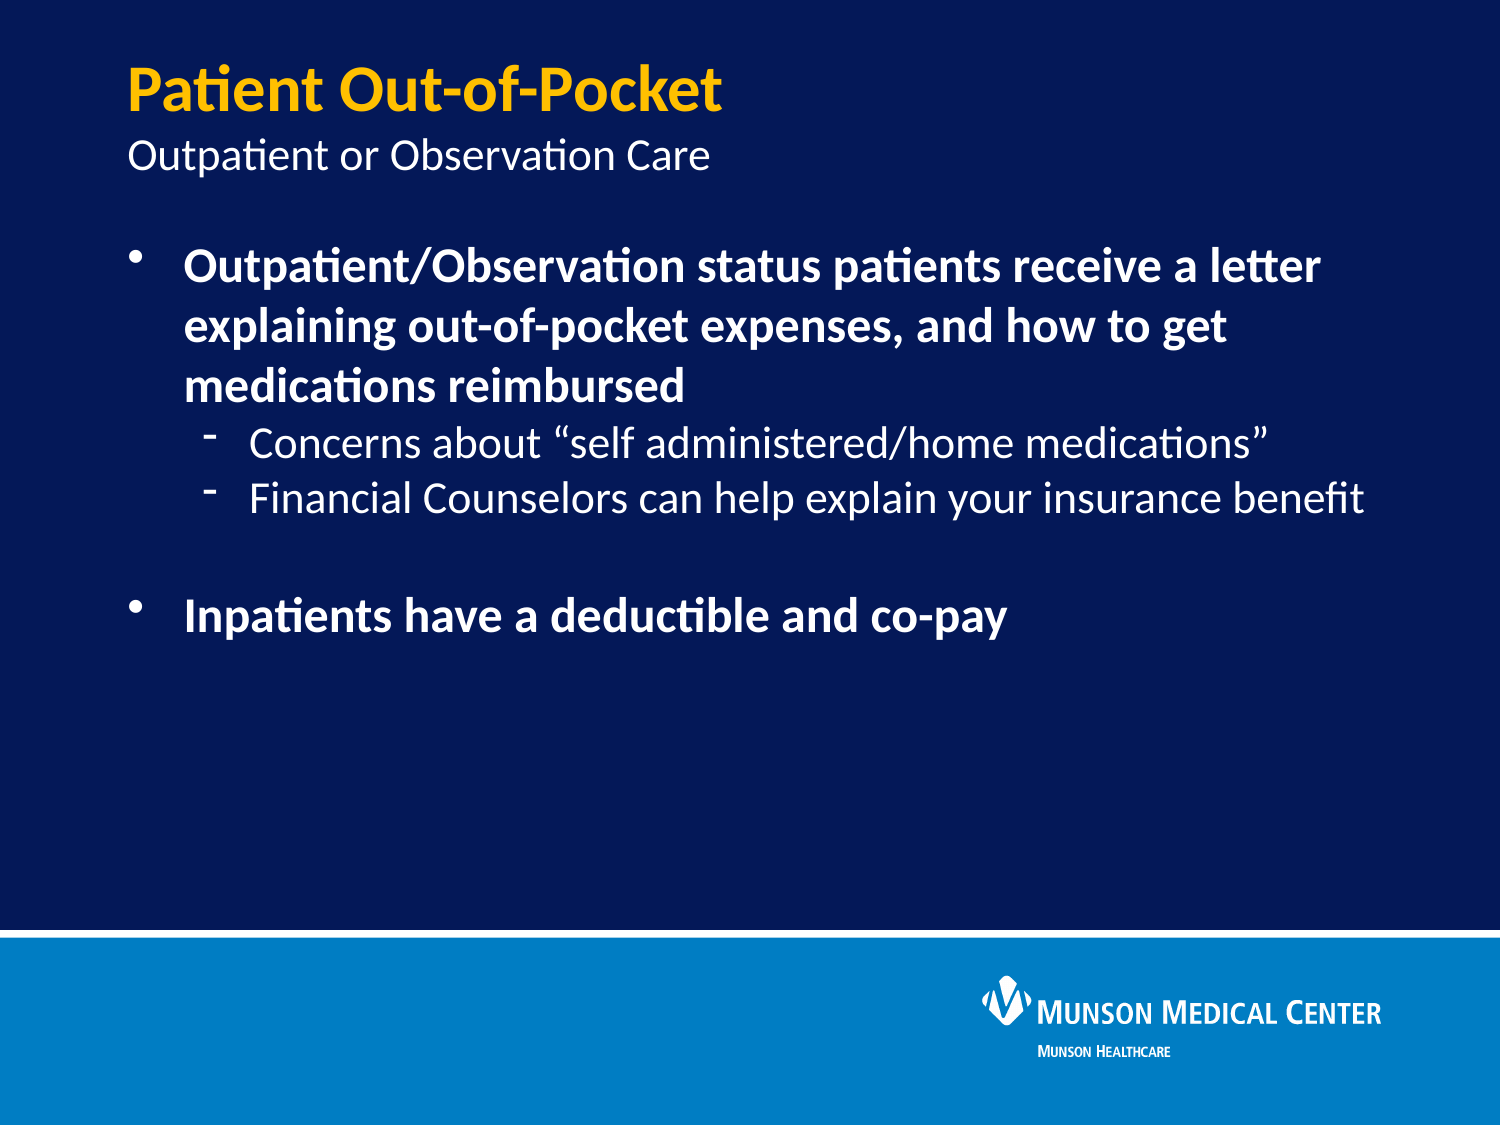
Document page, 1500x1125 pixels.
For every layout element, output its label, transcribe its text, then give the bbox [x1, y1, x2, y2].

title Patient Out-of-Pocket Outpatient or Observation Care [112, 37, 1388, 188]
picture [975, 974, 1388, 1058]
list Outpatient/Observation status patients receive a letter explaining out-of-pocket expenses, and how to get medications reimbursed Concerns about “self administered/home medications” Financial Counselors can help explain your insurance benefit Inpatients have a deductible and co-pay [112, 224, 1388, 900]
